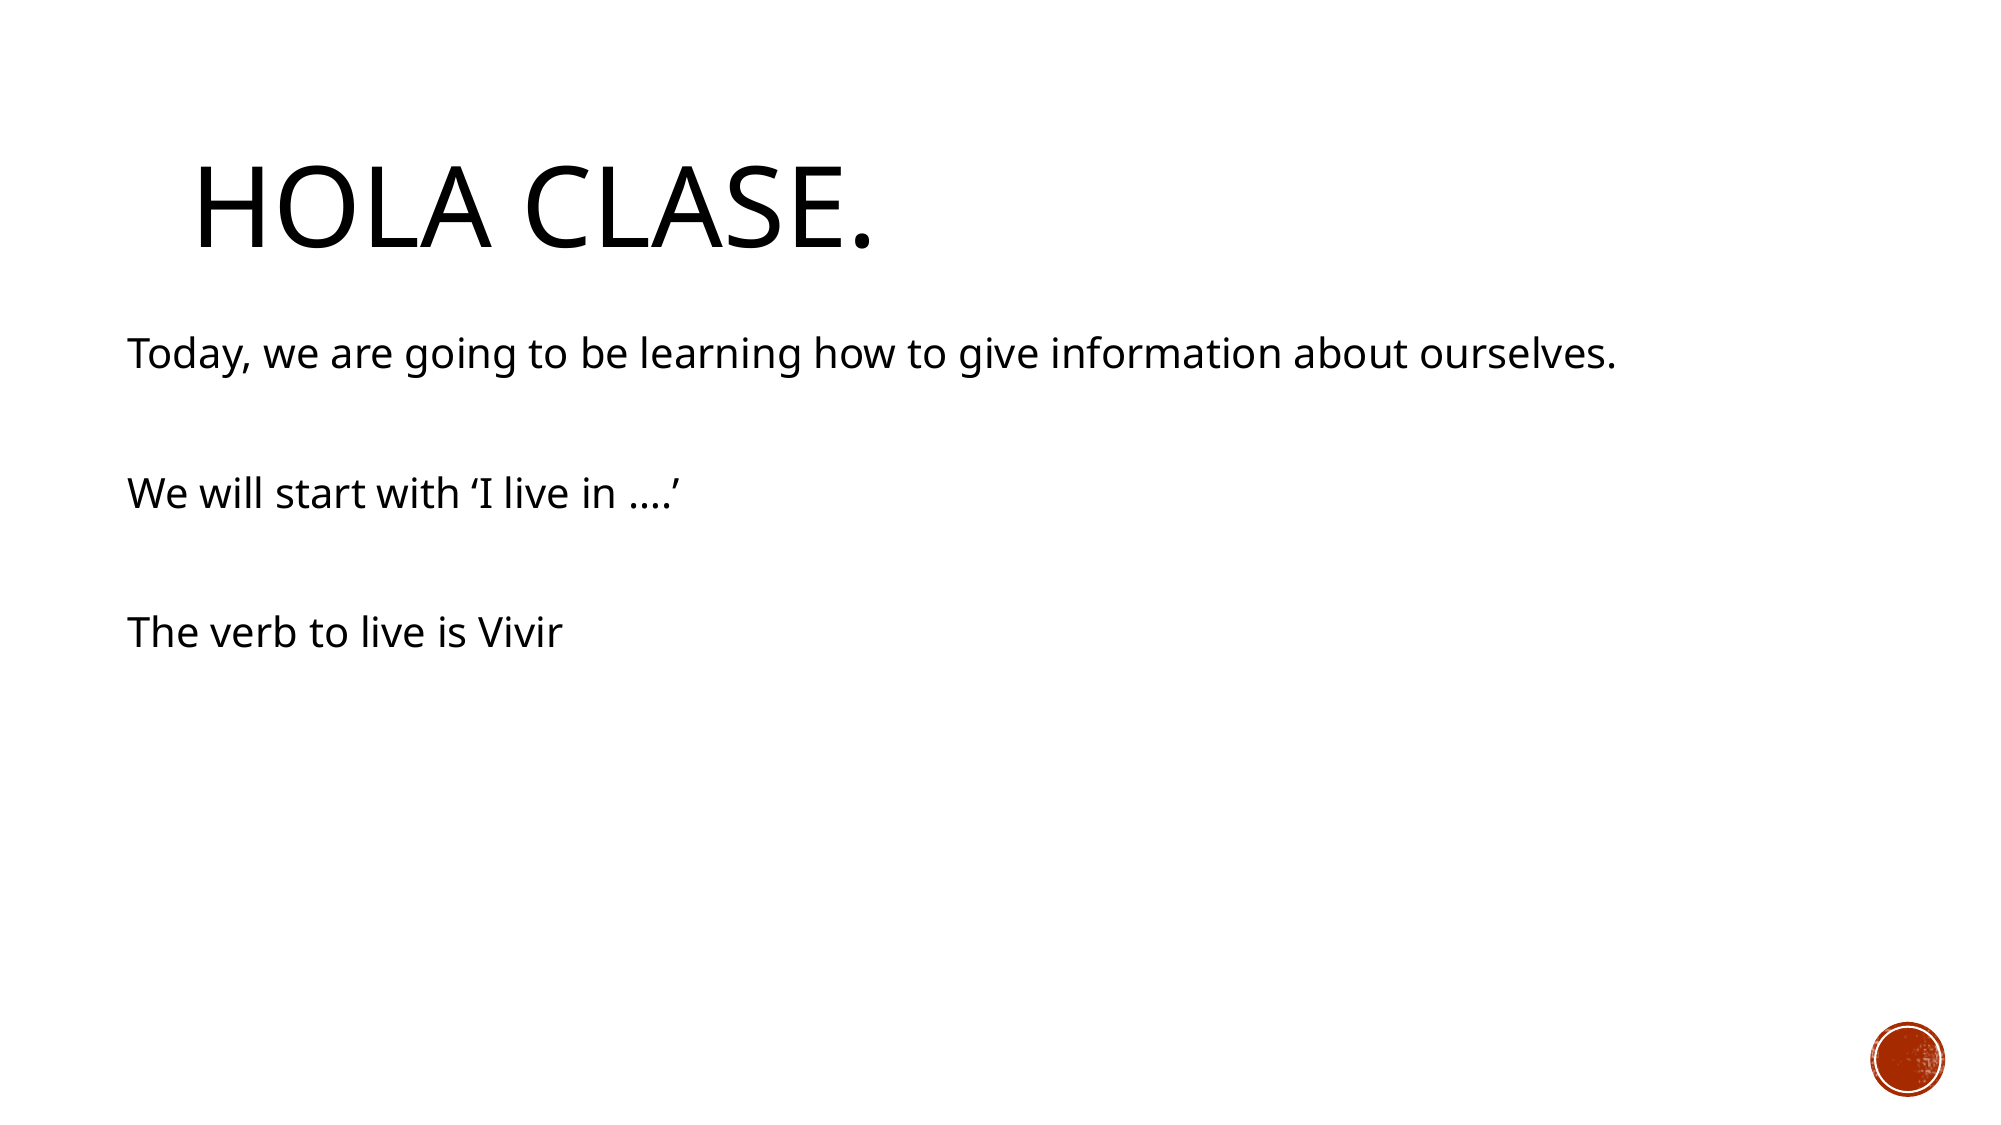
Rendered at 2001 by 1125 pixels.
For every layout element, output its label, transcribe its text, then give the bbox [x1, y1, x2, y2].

list Today, we are going to be learning how to give information about ourselves. We will start with ‘I live in ….’ The verb to live is Vivir [112, 324, 1818, 974]
title Hola clase. [175, 79, 1826, 344]
